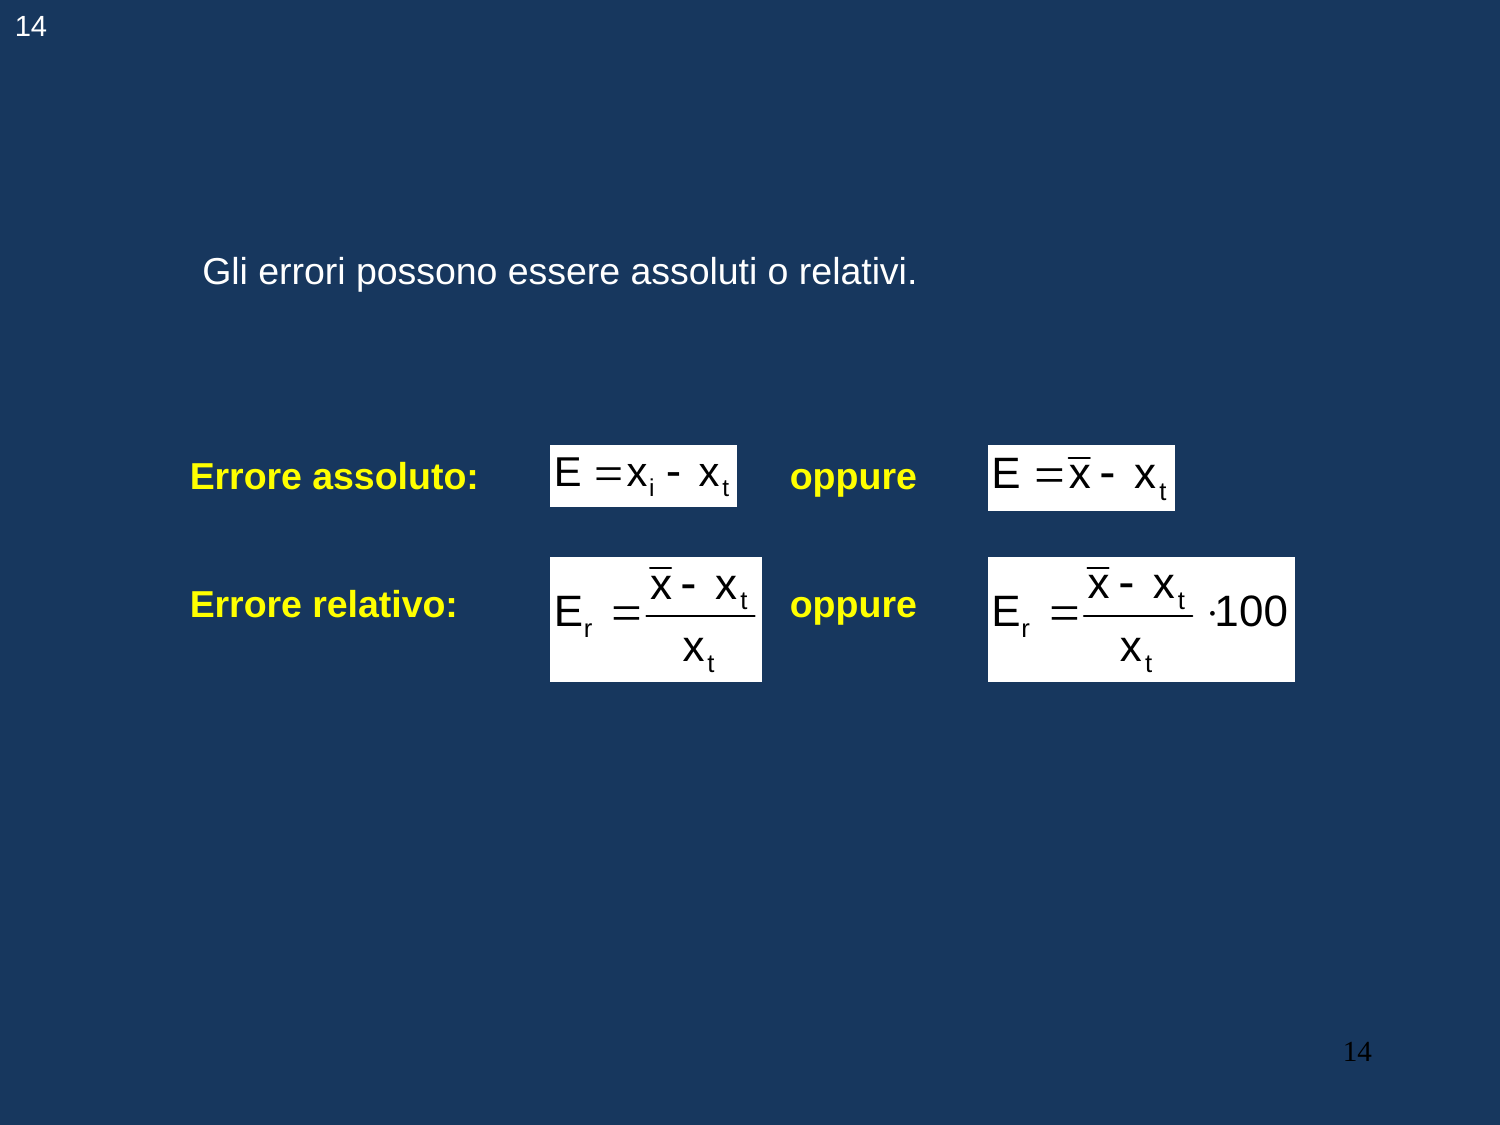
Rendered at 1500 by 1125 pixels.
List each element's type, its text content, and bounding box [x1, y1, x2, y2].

text_box Gli errori possono essere assoluti o relativi. [187, 239, 1388, 300]
text_box 14 [0, 0, 113, 50]
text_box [174, 444, 1426, 682]
slide_number 14 [1074, 1025, 1388, 1100]
